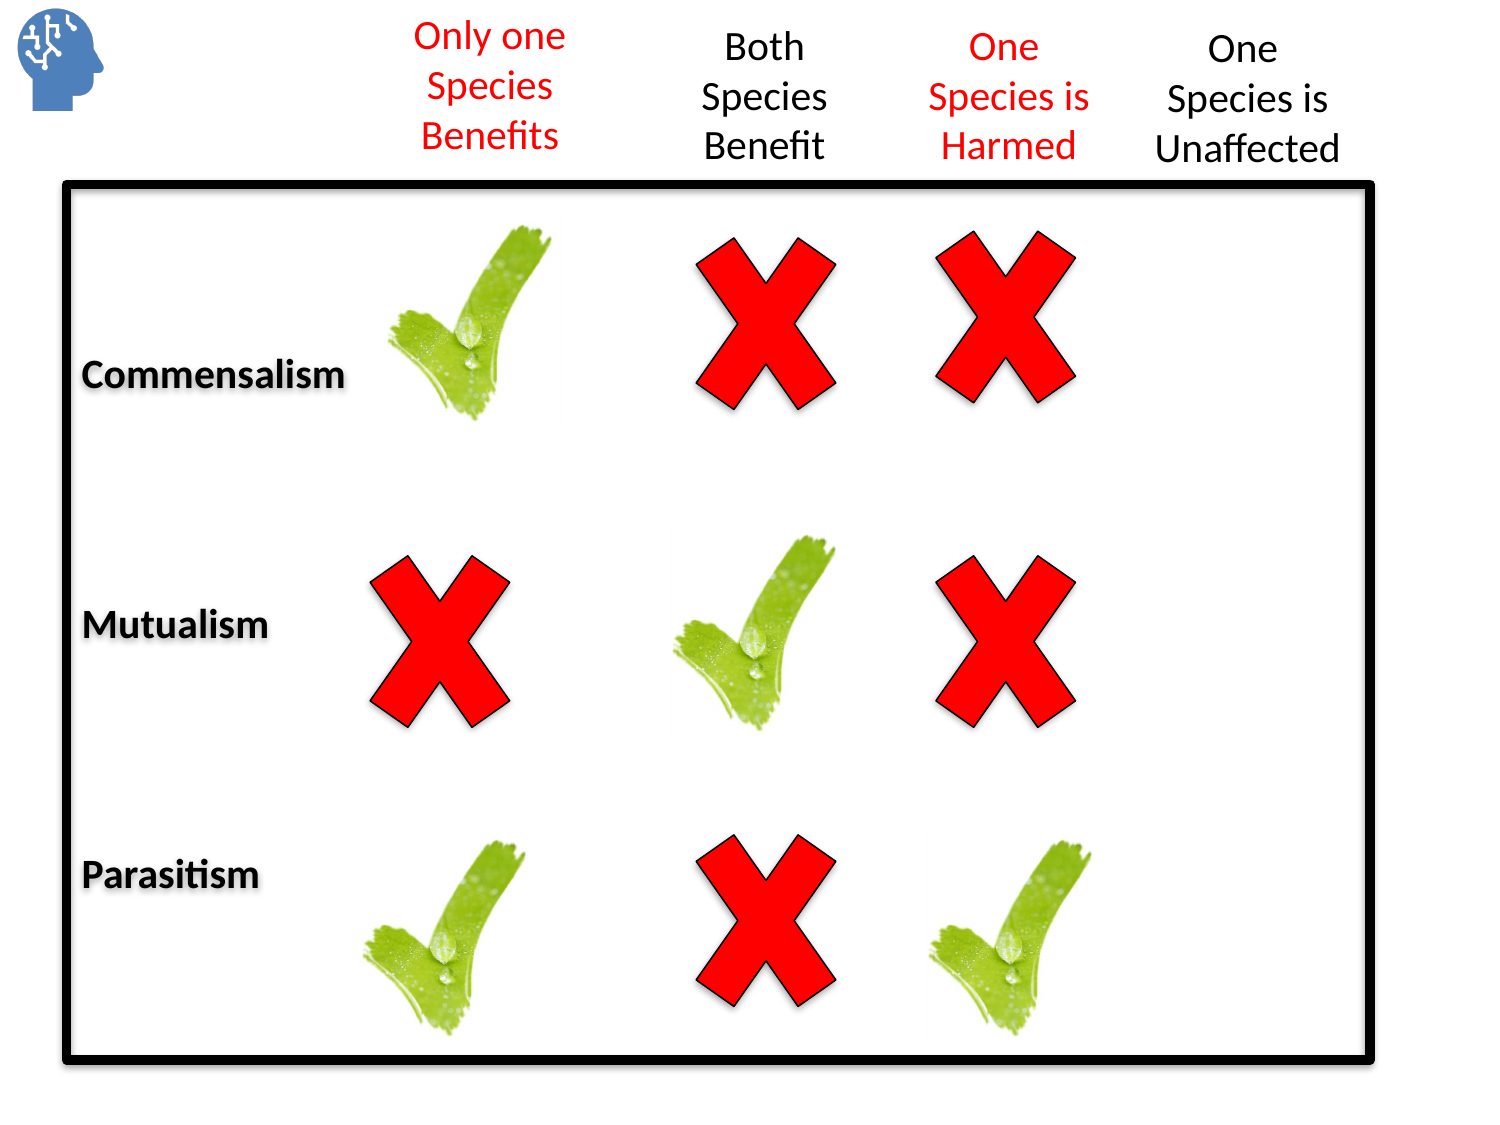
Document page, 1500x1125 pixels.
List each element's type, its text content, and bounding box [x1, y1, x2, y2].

text_box One Species is Unaffected [1125, 13, 1371, 179]
text_box [935, 555, 1076, 728]
picture [358, 831, 539, 1041]
text_box [370, 555, 510, 728]
text_box [696, 834, 836, 1007]
text_box [935, 231, 1076, 403]
text_box Commensalism Mutualism Parasitism [66, 184, 1371, 1061]
text_box [696, 237, 836, 410]
text_box Only one Species Benefits [358, 0, 622, 165]
text_box Both Species Benefit [642, 10, 886, 176]
picture [383, 216, 564, 425]
picture [924, 831, 1104, 1041]
text_box One Species is Harmed [886, 10, 1132, 176]
picture [667, 526, 848, 735]
text_box [0, 0, 121, 121]
